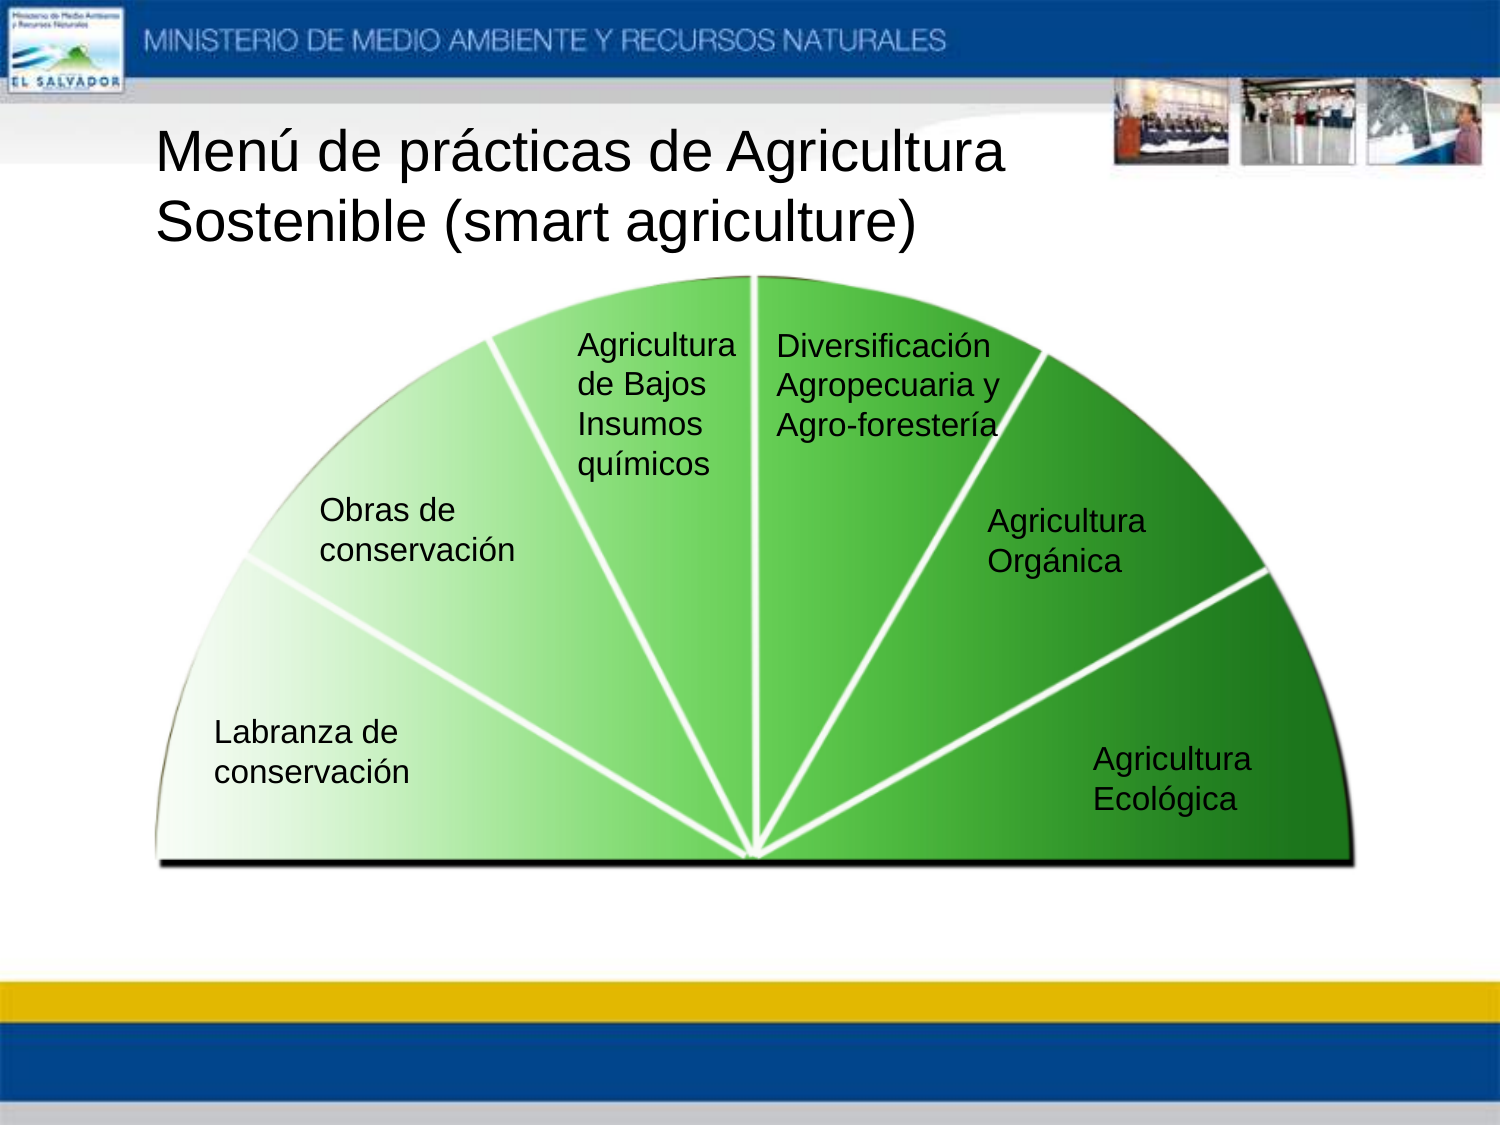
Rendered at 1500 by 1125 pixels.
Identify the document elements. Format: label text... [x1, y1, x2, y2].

picture [0, 0, 1500, 1125]
text_box Menú de prácticas de Agricultura Sostenible (smart agriculture) [140, 105, 1114, 214]
